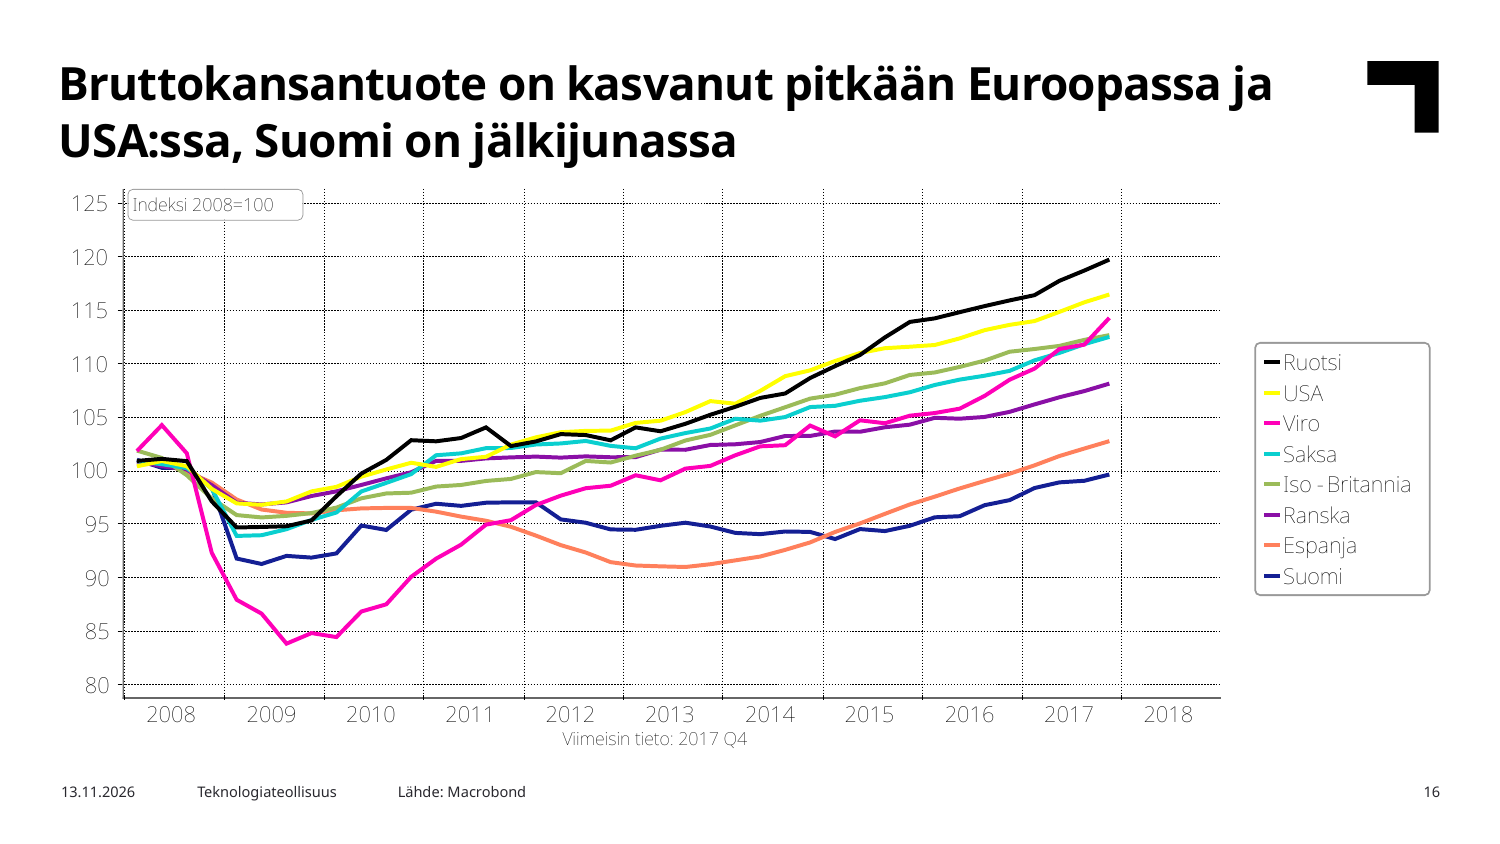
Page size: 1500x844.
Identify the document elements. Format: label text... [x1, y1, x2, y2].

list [62, 180, 1439, 763]
list Bruttokansantuote on kasvanut pitkään Euroopassa ja USA:ssa, Suomi on jälkijunassa [41, 46, 1353, 153]
list Lähde: Macrobond [382, 775, 871, 803]
footer Teknologiateollisuus [182, 775, 382, 803]
slide_number 16 [1313, 775, 1456, 803]
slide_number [46, 775, 182, 803]
